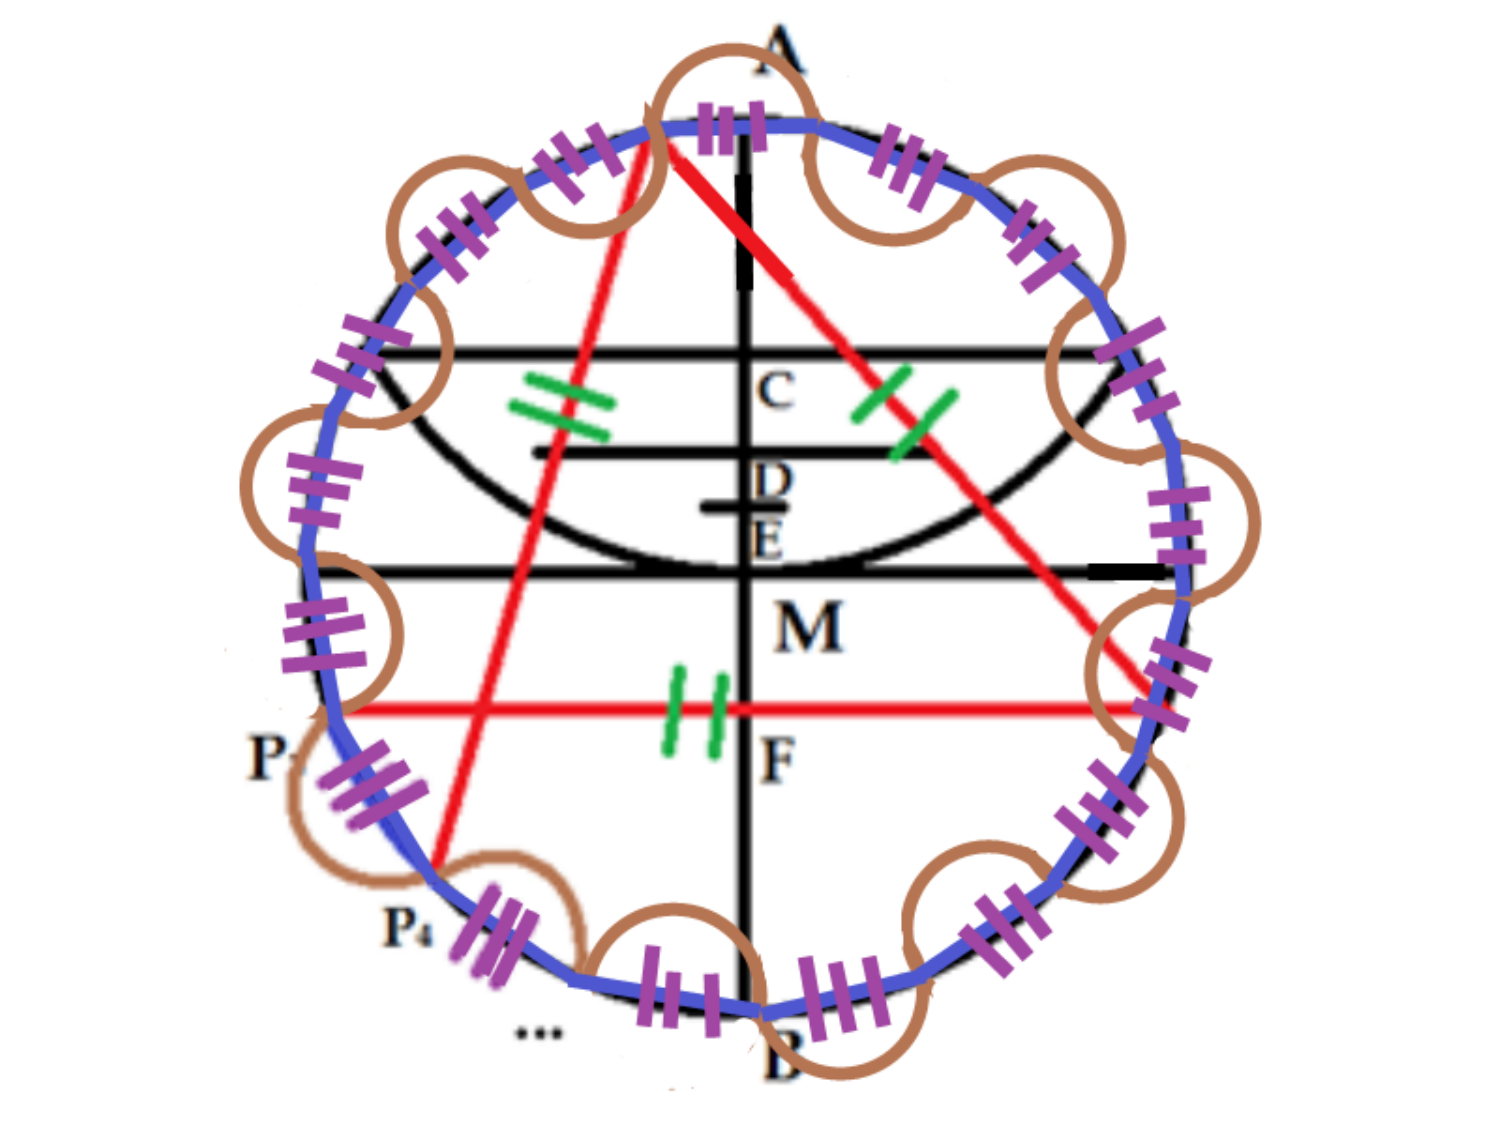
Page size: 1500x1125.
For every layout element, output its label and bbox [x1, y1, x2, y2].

list [0, 0, 1500, 1125]
